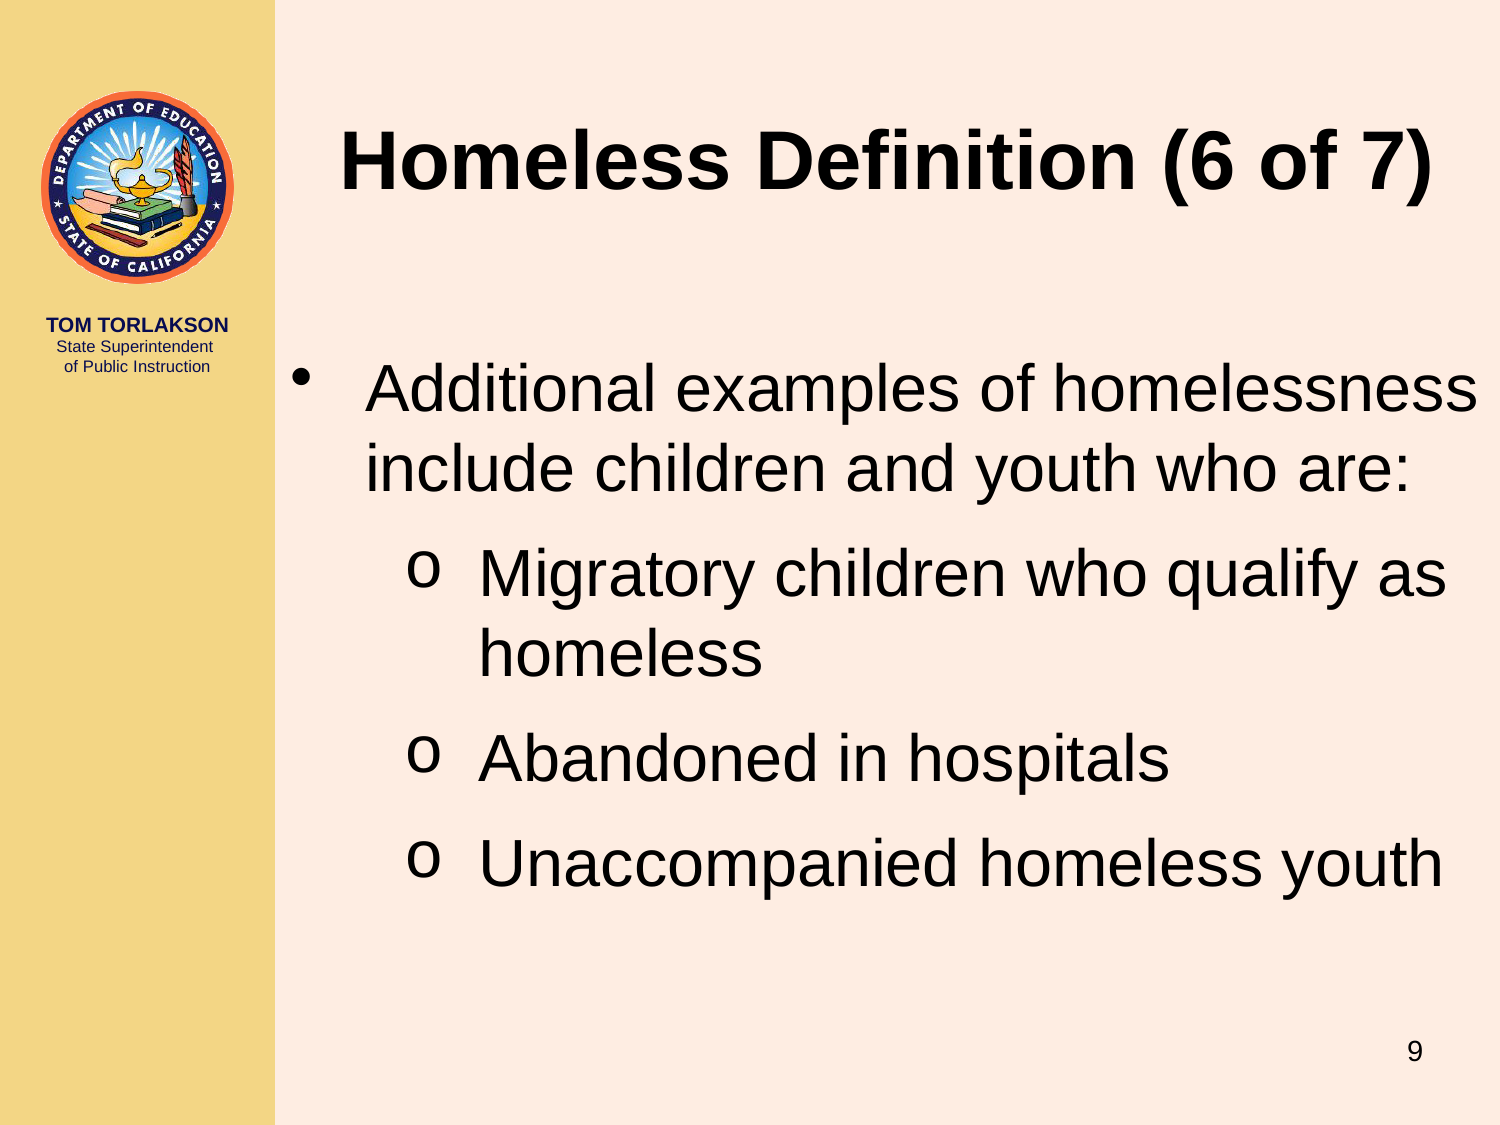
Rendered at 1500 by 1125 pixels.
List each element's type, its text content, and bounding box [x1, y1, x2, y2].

picture [24, 74, 250, 300]
title Homeless Definition (6 of 7) [275, 62, 1500, 250]
slide_number 9 [1163, 1025, 1439, 1100]
list Additional examples of homelessness include children and youth who are: Migratory children who qualify as homeless Abandoned in hospitals Unaccompanied homeless youth [275, 337, 1500, 988]
